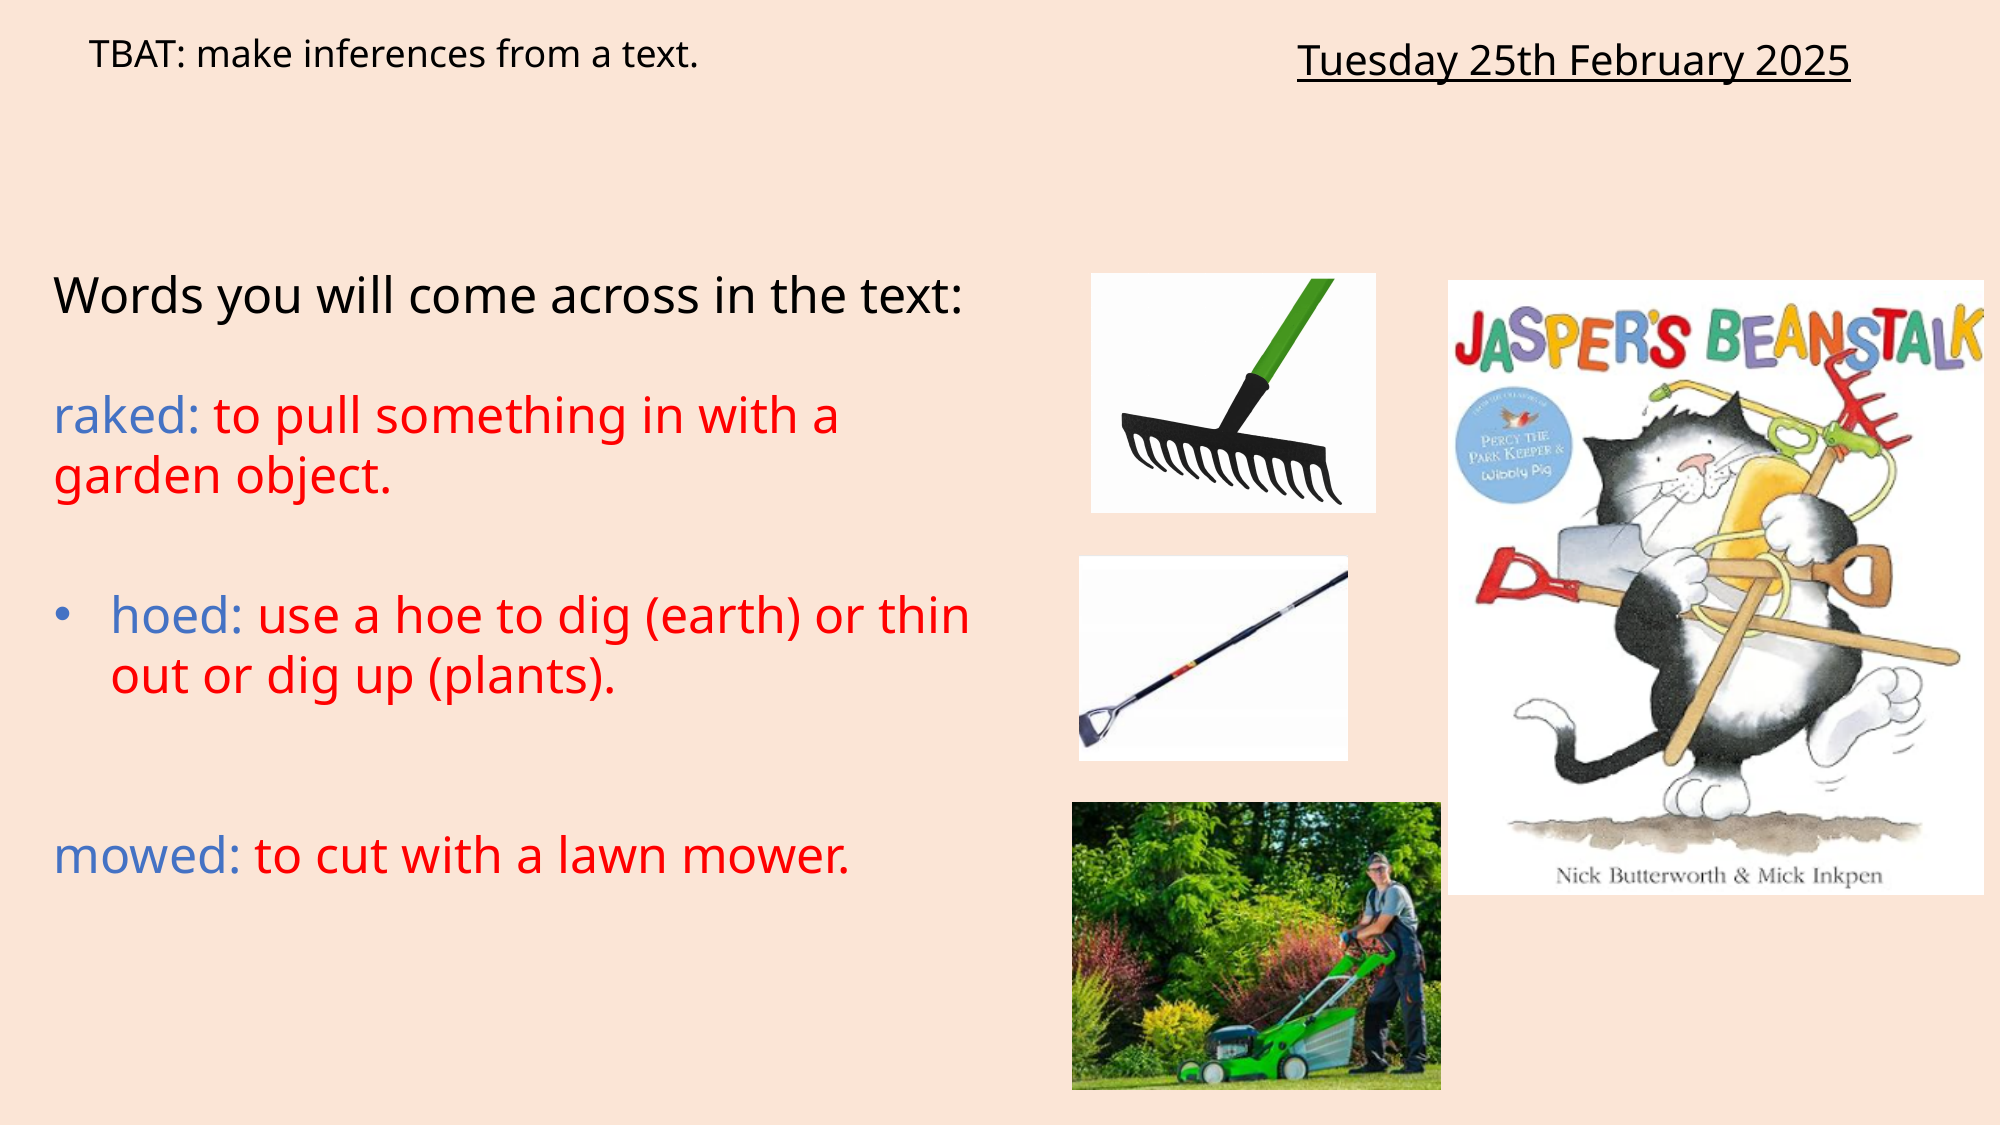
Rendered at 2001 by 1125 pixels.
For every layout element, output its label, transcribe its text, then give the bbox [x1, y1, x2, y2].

picture [1448, 280, 1984, 895]
text_box Words you will come across in the text: raked: to pull something in with a garden object. hoed: use a hoe to dig (earth) or thin out or dig up (plants). mowed: to cut with a lawn mower. [39, 255, 1037, 1011]
text_box Tuesday 25th February 2025 [1282, 26, 1947, 92]
text_box TBAT: make inferences from a text. [73, 22, 901, 83]
picture [1091, 273, 1376, 513]
picture [1079, 555, 1348, 762]
picture [1072, 802, 1441, 1090]
